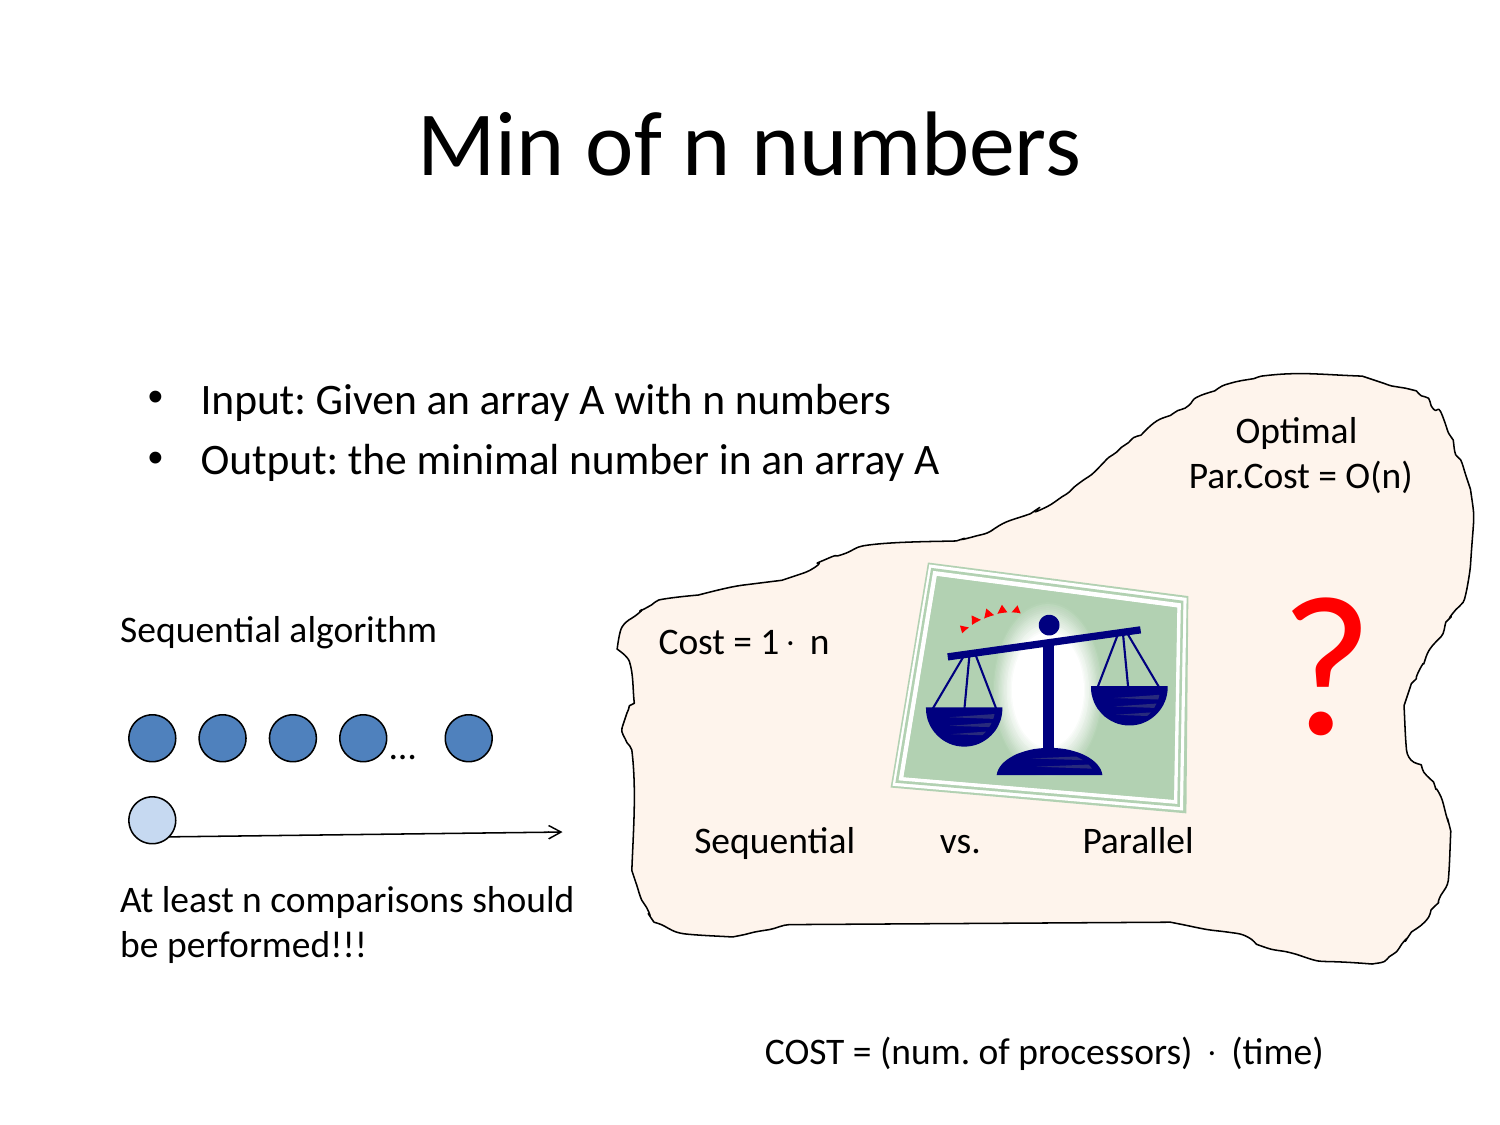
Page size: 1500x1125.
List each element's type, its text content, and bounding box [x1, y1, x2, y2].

text_box [128, 796, 176, 844]
text_box At least n comparisons should be performed!!! [105, 867, 357, 972]
text_box Sequential algorithm [105, 597, 563, 658]
text_box [446, 714, 493, 762]
text_box … [375, 714, 446, 775]
text_box COST = (num. of processors)  (time) [749, 1019, 1383, 1080]
title Min of n numbers [75, 45, 1425, 233]
list Input: Given an array A with n numbers Output: the minimal number in an array A [132, 363, 1439, 493]
text_box At least n comparisons should be performed!!! [374, 867, 571, 972]
text_box [339, 715, 357, 761]
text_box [573, 371, 1500, 966]
text_box [128, 714, 176, 762]
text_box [362, 637, 369, 1032]
text_box [269, 714, 317, 762]
text_box [199, 714, 247, 762]
